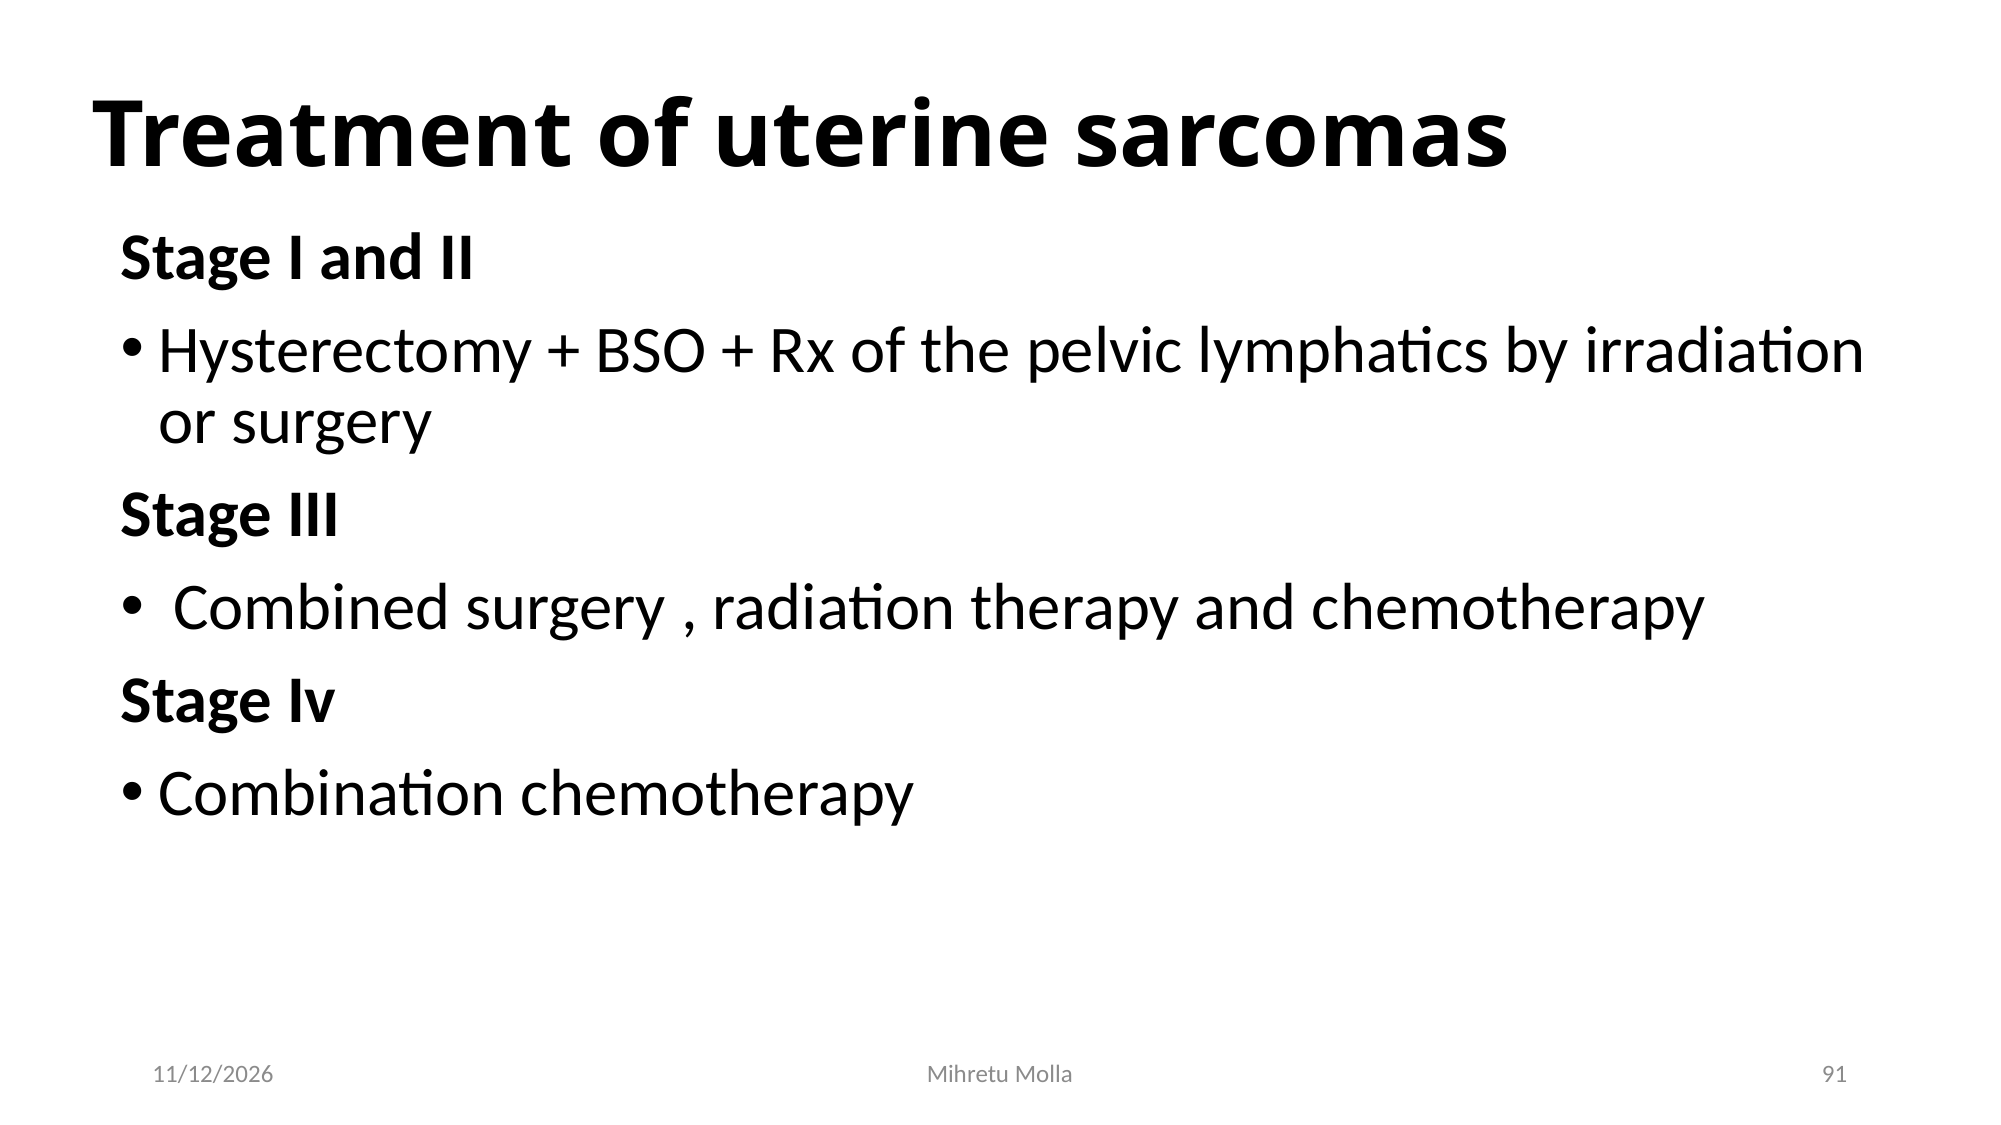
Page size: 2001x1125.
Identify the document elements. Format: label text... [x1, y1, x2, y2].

footer Mihretu Molla [662, 1042, 1338, 1103]
slide_number 91 [1412, 1042, 1863, 1103]
title Treatment of uterine sarcomas [76, 59, 1863, 214]
list Stage I and II Hysterectomy + BSO + Rx of the pelvic lymphatics by irradiation or surgery Stage III Combined surgery , radiation therapy and chemotherapy Stage Iv Combination chemotherapy [105, 213, 1921, 1053]
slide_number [137, 1042, 588, 1103]
